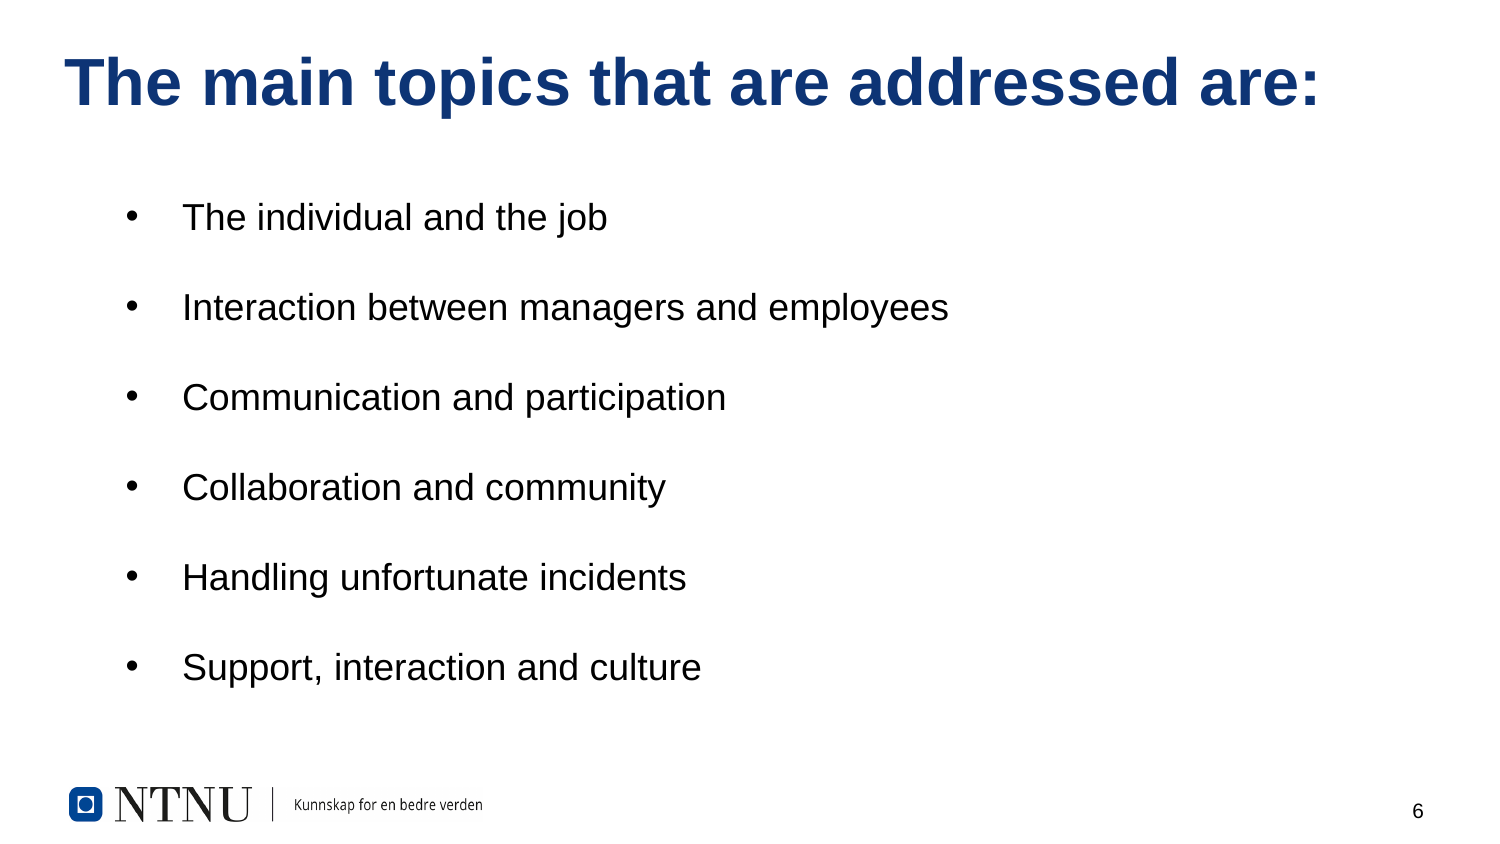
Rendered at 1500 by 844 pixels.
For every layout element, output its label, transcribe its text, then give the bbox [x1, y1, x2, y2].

text_box The main topics that are addressed are: [49, 31, 1420, 127]
text_box The individual and the job Interaction between managers and employees Communication and participation Collaboration and community Handling unfortunate incidents Support, interaction and culture [110, 185, 1330, 755]
picture [69, 787, 483, 822]
